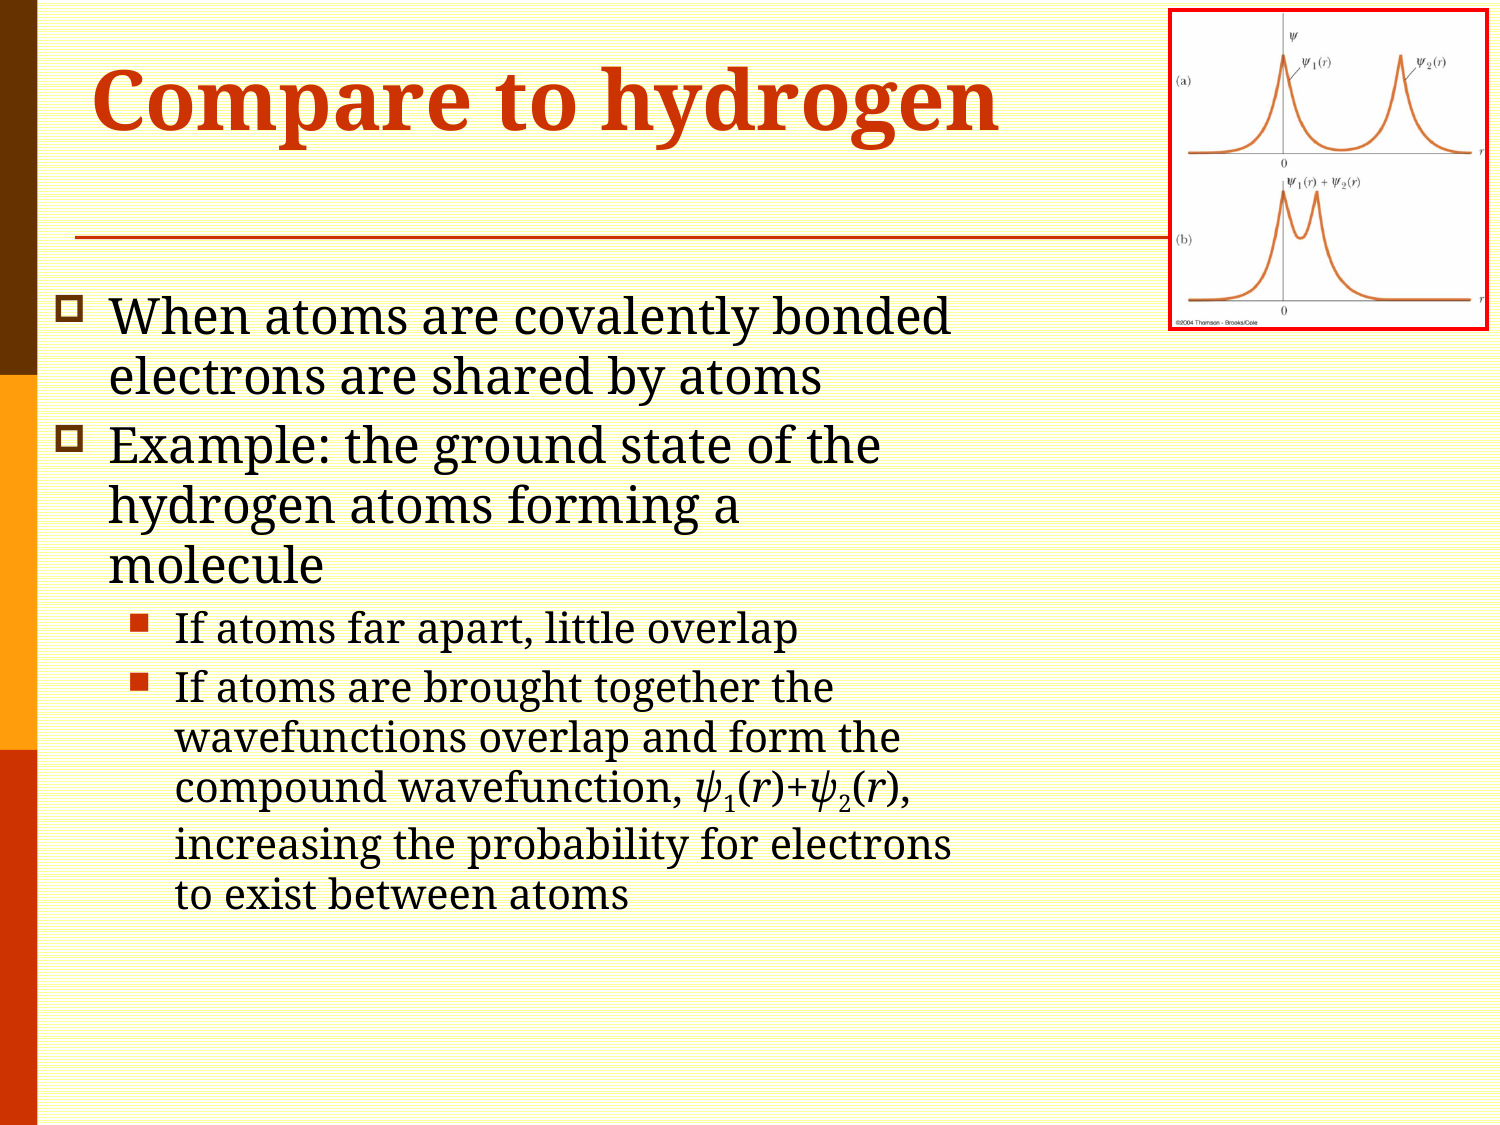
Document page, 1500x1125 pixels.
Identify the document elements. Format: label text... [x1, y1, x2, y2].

list When atoms are covalently bonded electrons are shared by atoms Example: the ground state of the hydrogen atoms forming a molecule If atoms far apart, little overlap If atoms are brought together the wavefunctions overlap and form the compound wavefunction, ψ1(r)+ψ2(r), increasing the probability for electrons to exist between atoms [37, 276, 975, 1102]
title Compare to hydrogen [75, 66, 1166, 235]
picture [1171, 11, 1486, 327]
